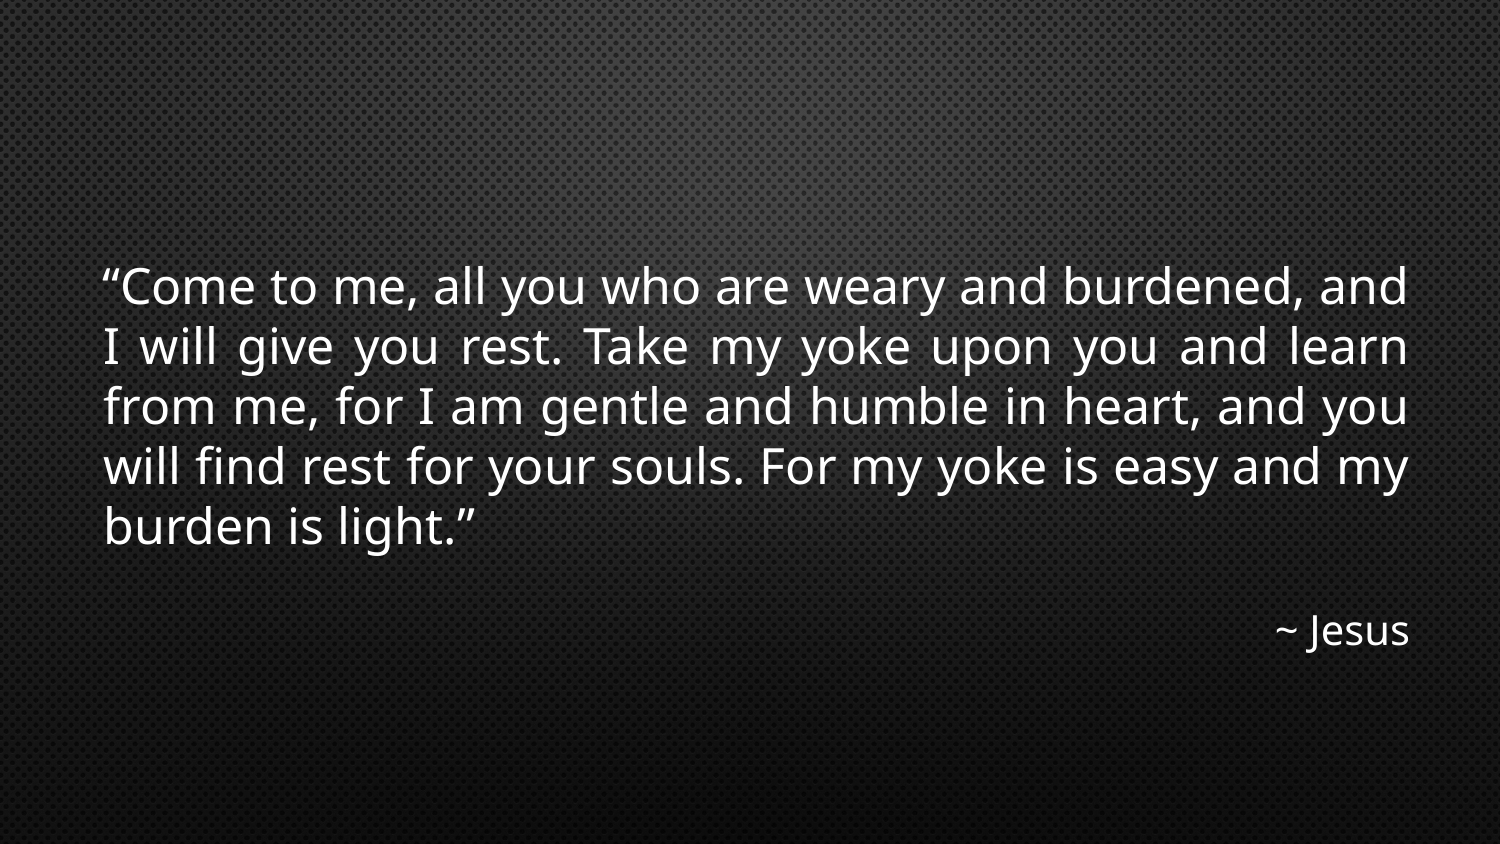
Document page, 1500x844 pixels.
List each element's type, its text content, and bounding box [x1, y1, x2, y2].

text_box “Come to me, all you who are weary and burdened, and I will give you rest. Take my yoke upon you and learn from me, for I am gentle and humble in heart, and you will find rest for your souls. For my yoke is easy and my burden is light.” ~ Jesus [87, 246, 1425, 662]
